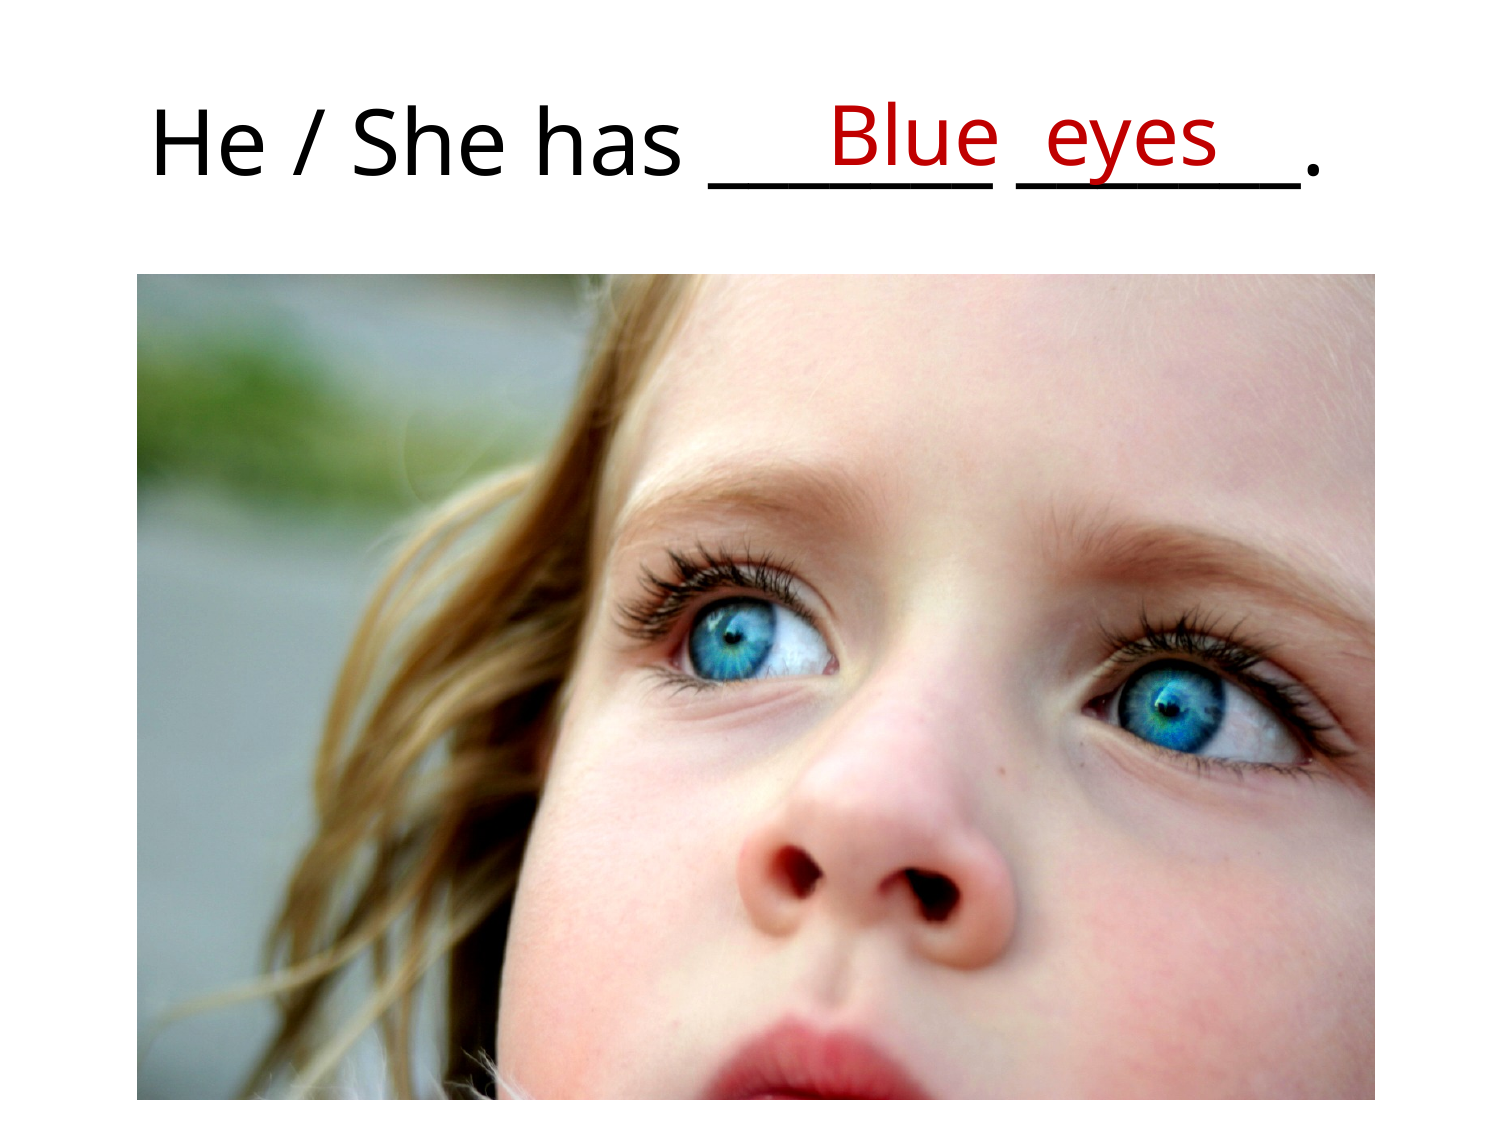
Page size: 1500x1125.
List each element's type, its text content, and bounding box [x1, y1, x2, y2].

picture [137, 274, 1376, 1100]
text_box Blue eyes [812, 75, 1263, 193]
title He / She has _______ _______. [75, 45, 1425, 233]
